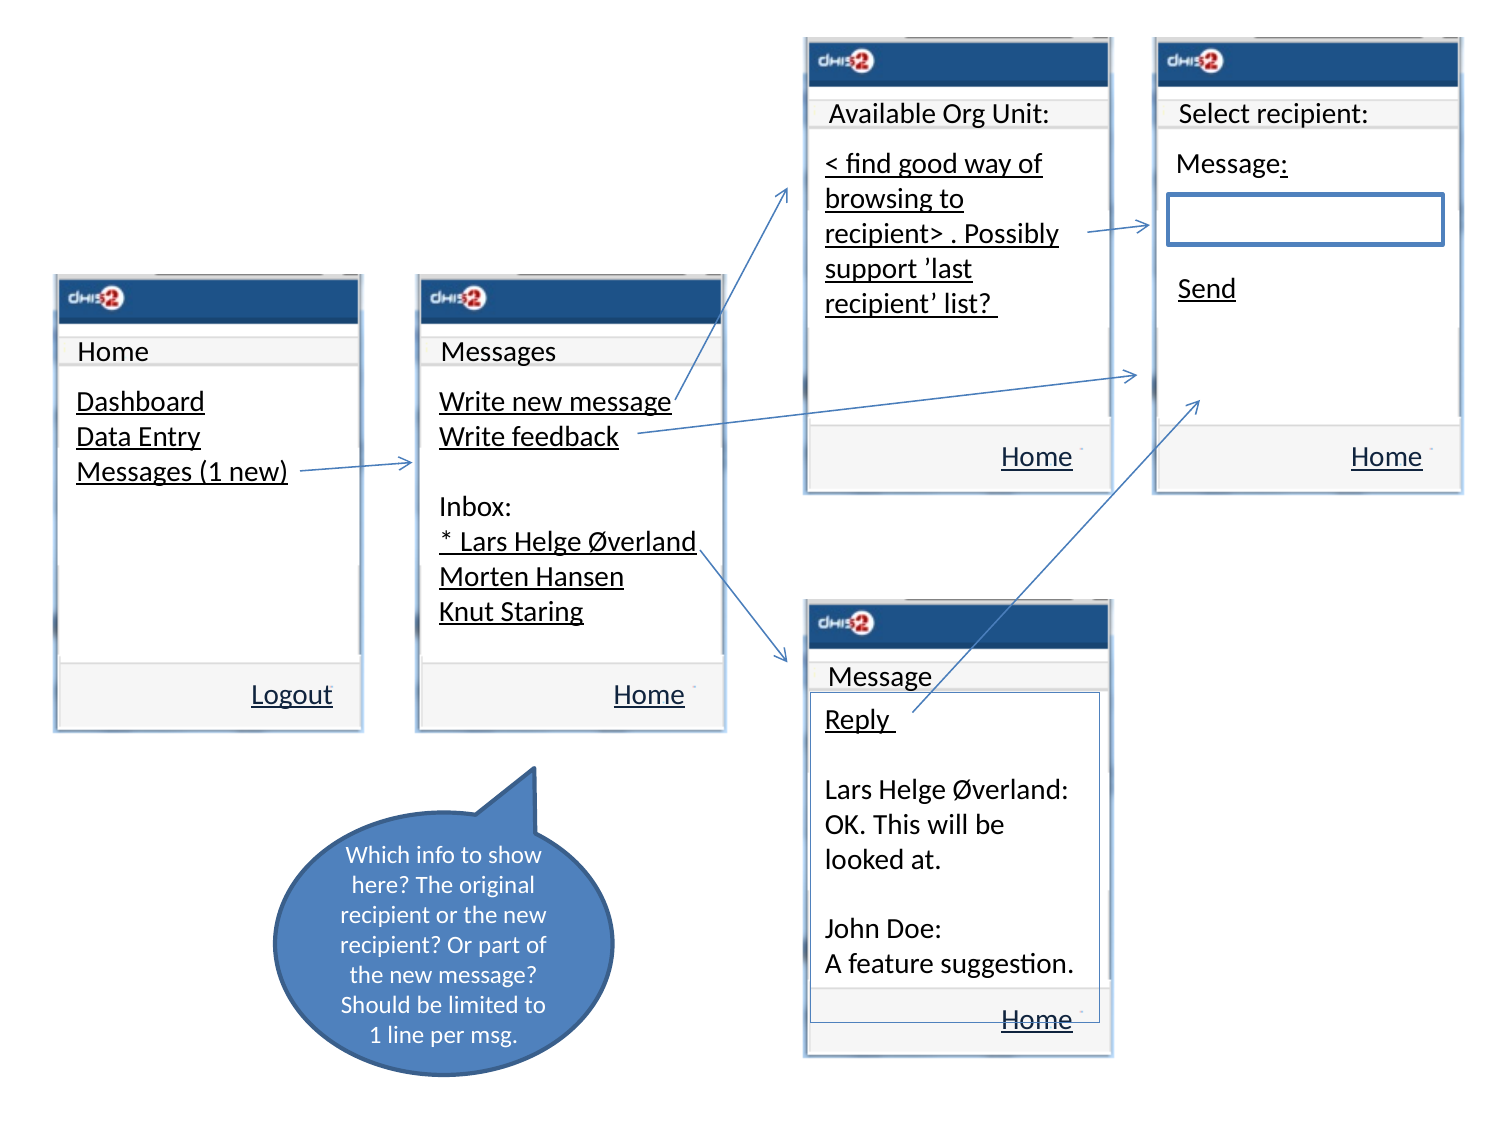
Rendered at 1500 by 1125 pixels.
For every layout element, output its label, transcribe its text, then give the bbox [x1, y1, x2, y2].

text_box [912, 399, 1201, 713]
picture [49, 274, 366, 738]
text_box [637, 374, 1138, 434]
picture [799, 37, 1116, 374]
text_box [1087, 224, 1151, 234]
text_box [674, 187, 788, 373]
text_box Which info to show here? The original recipient or the new recipient? Or part of the new message? Should be limited to 1 line per msg. [272, 766, 615, 1078]
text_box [699, 549, 788, 663]
picture [799, 599, 1116, 1063]
picture [412, 274, 729, 738]
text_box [299, 462, 413, 472]
picture [799, 434, 912, 501]
picture [1149, 37, 1466, 501]
